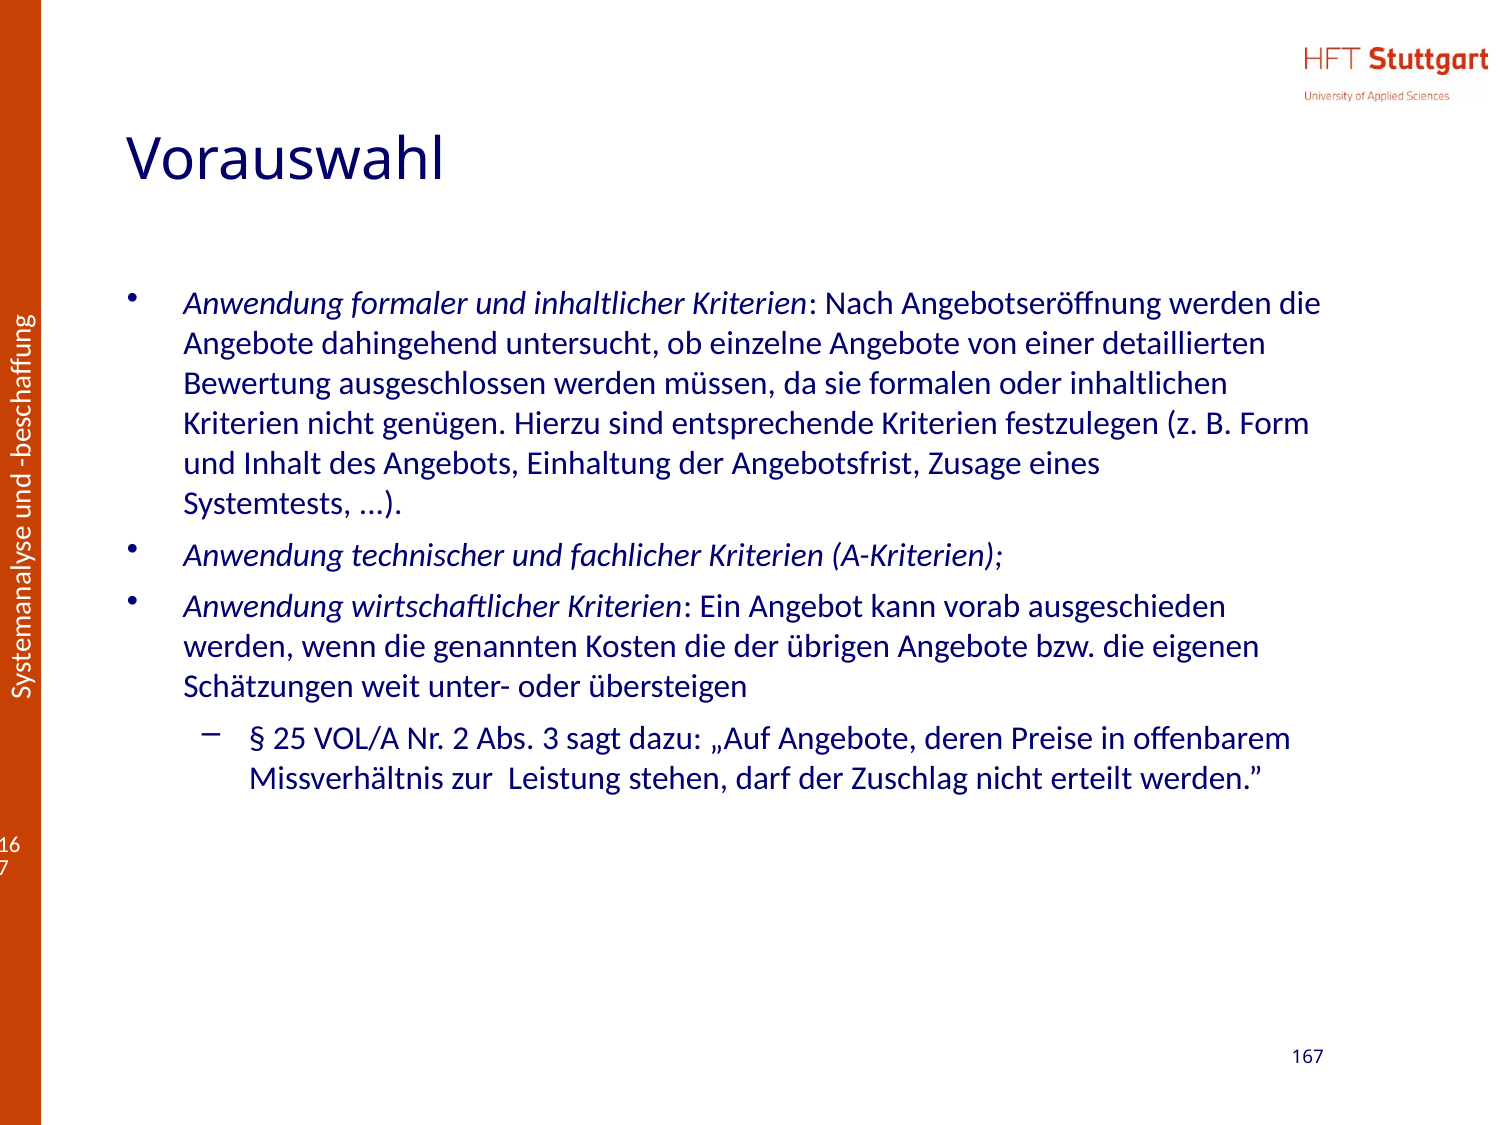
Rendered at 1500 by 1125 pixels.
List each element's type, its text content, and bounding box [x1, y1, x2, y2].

picture [1305, 47, 1489, 102]
slide_number 167 [1038, 1037, 1339, 1100]
title Vorauswahl [111, 99, 1339, 213]
list Anwendung formaler und inhaltlicher Kriterien: Nach Angebotseröffnung werden die Angebote dahingehend untersucht, ob einzelne Angebote von einer detaillierten Bewertung ausgeschlossen werden müssen, da sie formalen oder inhaltlichen Kriterien nicht genügen. Hierzu sind entsprechende Kriterien festzulegen (z. B. Form und Inhalt des Angebots, Einhaltung der Angebotsfrist, Zusage eines Systemtests, ...). Anwendung technischer und fachlicher Kriterien (A-Kriterien); Anwendung wirtschaftlicher Kriterien: Ein Angebot kann vorab ausgeschieden werden, wenn die genannten Kosten die der übrigen Angebote bzw. die eigenen Schätzungen weit unter- oder übersteigen § 25 VOL/A Nr. 2 Abs. 3 sagt dazu: „Auf Angebote, deren Preise in offenbarem Missverhältnis zur Leistung stehen, darf der Zuschlag nicht erteilt werden.” [111, 274, 1339, 1013]
